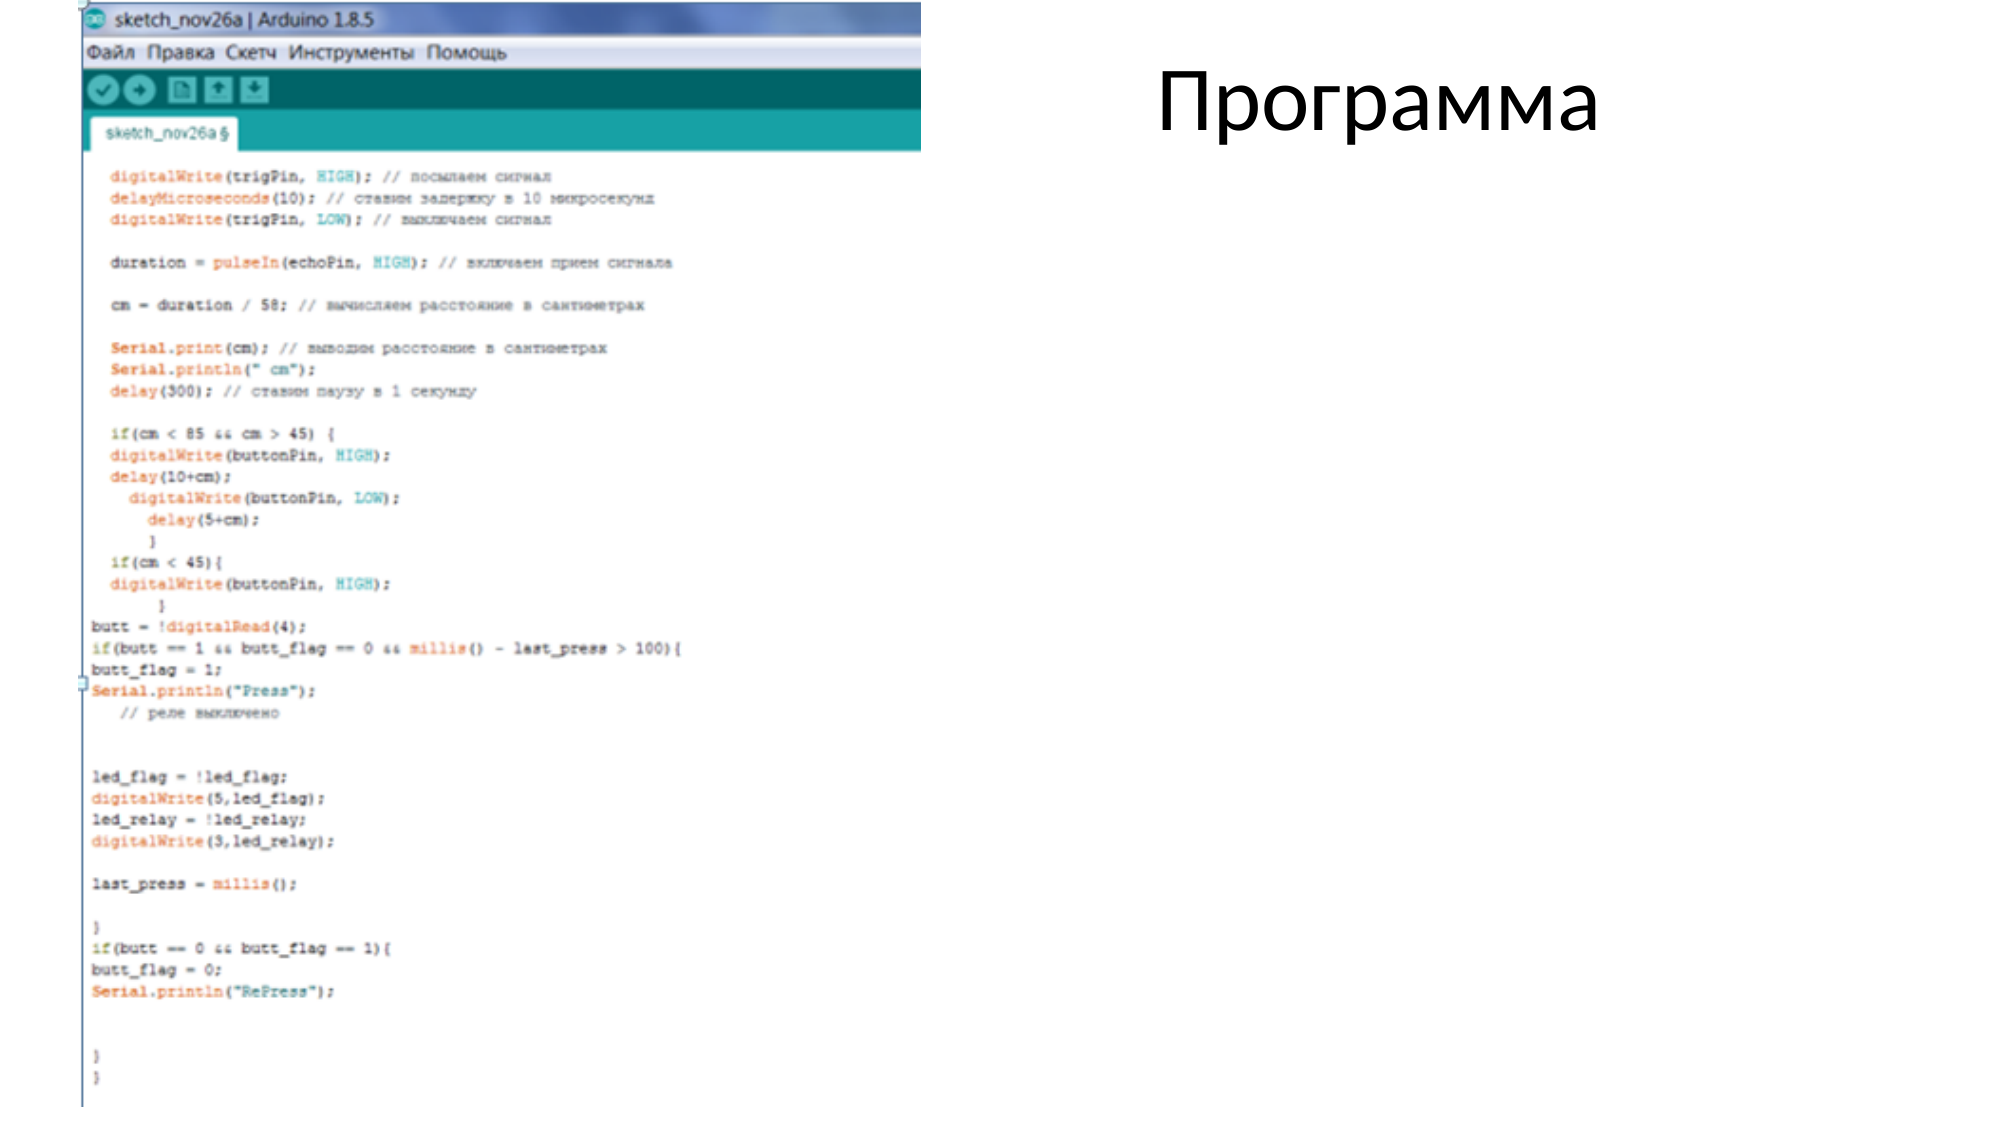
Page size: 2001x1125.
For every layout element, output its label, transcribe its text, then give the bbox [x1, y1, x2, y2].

title Программа [921, 0, 1868, 188]
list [77, 0, 921, 1108]
